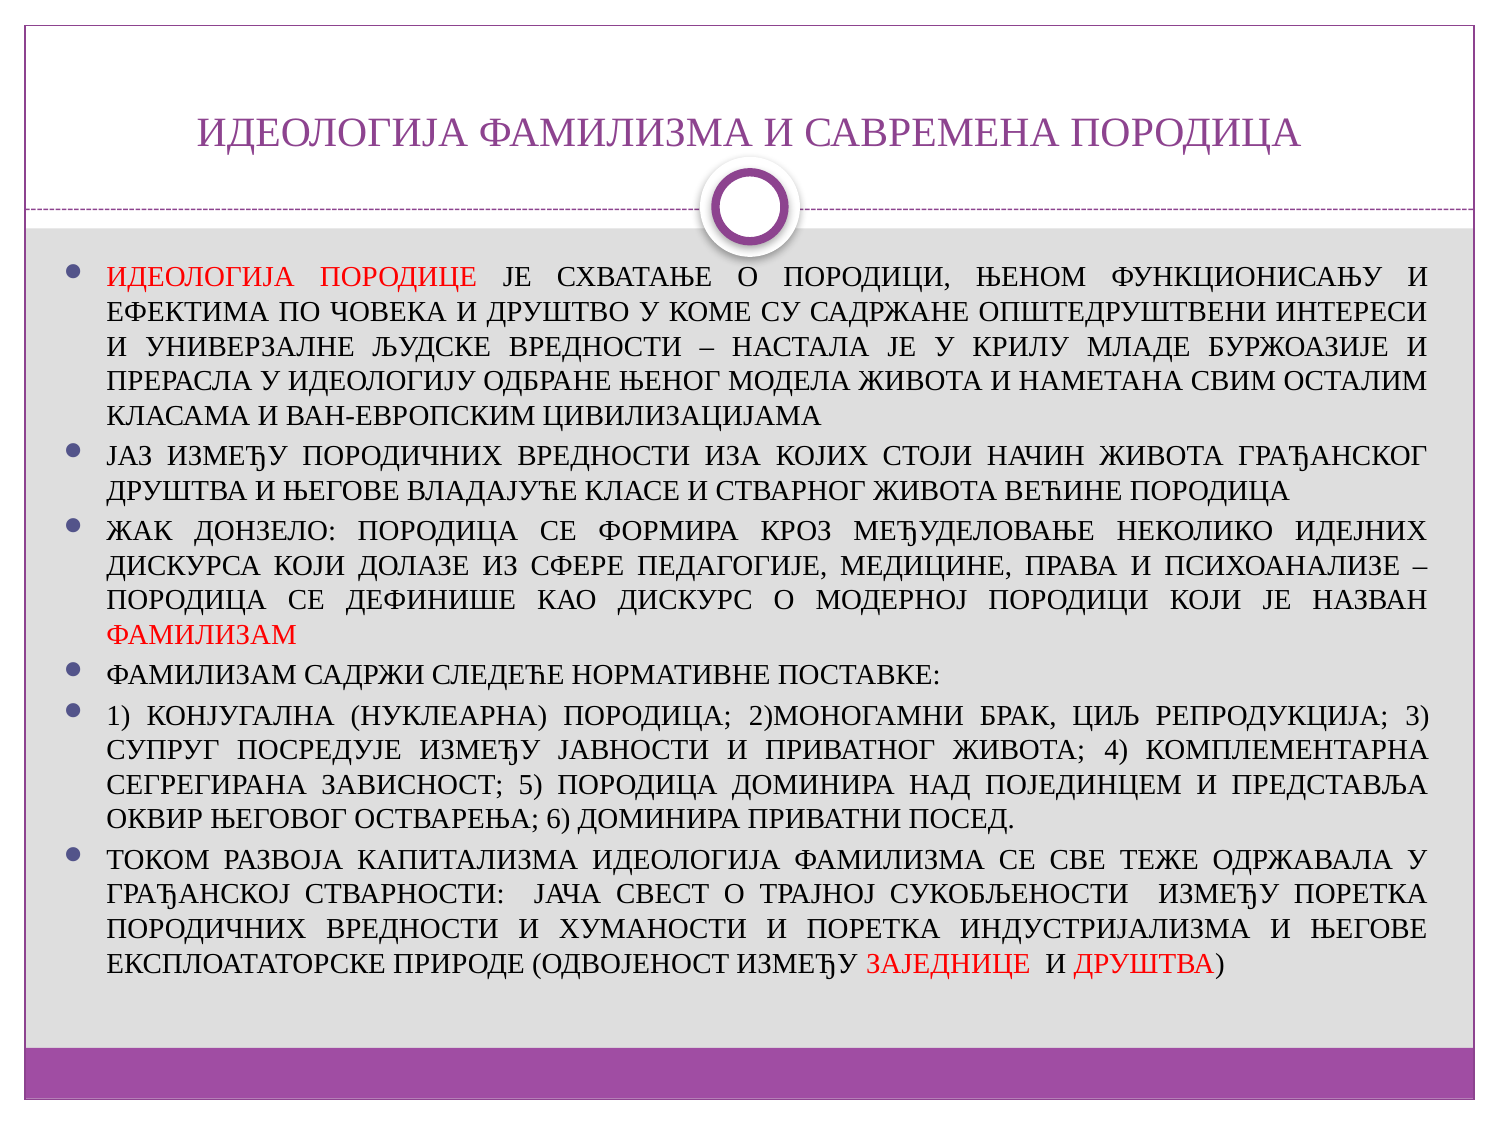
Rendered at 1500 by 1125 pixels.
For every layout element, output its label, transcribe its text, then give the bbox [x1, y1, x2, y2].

title ИДЕОЛОГИЈА ФАМИЛИЗМА И САВРЕМЕНА ПОРОДИЦА [49, 37, 1450, 162]
list ИДЕОЛОГИЈА ПОРОДИЦЕ ЈЕ СХВАТАЊЕ О ПОРОДИЦИ, ЊЕНОМ ФУНКЦИОНИСАЊУ И ЕФЕКТИМА ПО ЧОВЕКА И ДРУШТВО У КОМЕ СУ САДРЖАНЕ ОПШТЕДРУШТВЕНИ ИНТЕРЕСИ И УНИВЕРЗАЛНЕ ЉУДСКЕ ВРЕДНОСТИ – НАСТАЛА ЈЕ У КРИЛУ МЛАДЕ БУРЖОАЗИЈЕ И ПРЕРАСЛА У ИДЕОЛОГИЈУ ОДБРАНЕ ЊЕНОГ МОДЕЛА ЖИВОТА И НАМЕТАНА СВИМ ОСТАЛИМ КЛАСАМА И ВАН-ЕВРОПСКИМ ЦИВИЛИЗАЦИЈАМА ЈАЗ ИЗМЕЂУ ПОРОДИЧНИХ ВРЕДНОСТИ ИЗА КОЈИХ СТОЈИ НАЧИН ЖИВОТА ГРАЂАНСКОГ ДРУШТВА И ЊЕГОВЕ ВЛАДАЈУЋЕ КЛАСЕ И СТВАРНОГ ЖИВОТА ВЕЋИНЕ ПОРОДИЦА ЖАК ДОНЗЕЛО: ПОРОДИЦА СЕ ФОРМИРА КРОЗ МЕЂУДЕЛОВАЊЕ НЕКОЛИКО ИДЕЈНИХ ДИСКУРСА КОЈИ ДОЛАЗЕ ИЗ СФЕРЕ ПЕДАГОГИЈЕ, МЕДИЦИНЕ, ПРАВА И ПСИХОАНАЛИЗЕ – ПОРОДИЦА СЕ ДЕФИНИШЕ КАО ДИСКУРС О МОДЕРНОЈ ПОРОДИЦИ КОЈИ ЈЕ НАЗВАН ФАМИЛИЗАМ ФАМИЛИЗАМ САДРЖИ СЛЕДЕЋЕ НОРМАТИВНЕ ПОСТАВКЕ: 1) КОНЈУГАЛНА (НУКЛЕАРНА) ПОРОДИЦА; 2)МОНОГАМНИ БРАК, ЦИЉ РЕПРОДУКЦИЈА; 3) СУПРУГ ПОСРЕДУЈЕ ИЗМЕЂУ ЈАВНОСТИ И ПРИВАТНОГ ЖИВОТА; 4) КОМПЛЕМЕНТАРНА СЕГРЕГИРАНА ЗАВИСНОСТ; 5) ПОРОДИЦА ДОМИНИРА НАД ПОЈЕДИНЦЕМ И ПРЕДСТАВЉА ОКВИР ЊЕГОВОГ ОСТВАРЕЊА; 6) ДОМИНИРА ПРИВАТНИ ПОСЕД. ТОКОМ РАЗВОЈА КАПИТАЛИЗМА ИДЕОЛОГИЈА ФАМИЛИЗМА СЕ СВЕ ТЕЖЕ ОДРЖАВАЛА У ГРАЂАНСКОЈ СТВАРНОСТИ: ЈАЧА СВЕСТ О ТРАЈНОЈ СУКОБЉЕНОСТИ ИЗМЕЂУ ПОРЕТКА ПОРОДИЧНИХ ВРЕДНОСТИ И ХУМАНОСТИ И ПОРЕТКА ИНДУСТРИЈАЛИЗМА И ЊЕГОВЕ ЕКСПЛОАТАТОРСКЕ ПРИРОДЕ (ОДВОЈЕНОСТ ИЗМЕЂУ ЗАЈЕДНИЦЕ И ДРУШТВА) [49, 250, 1445, 1001]
